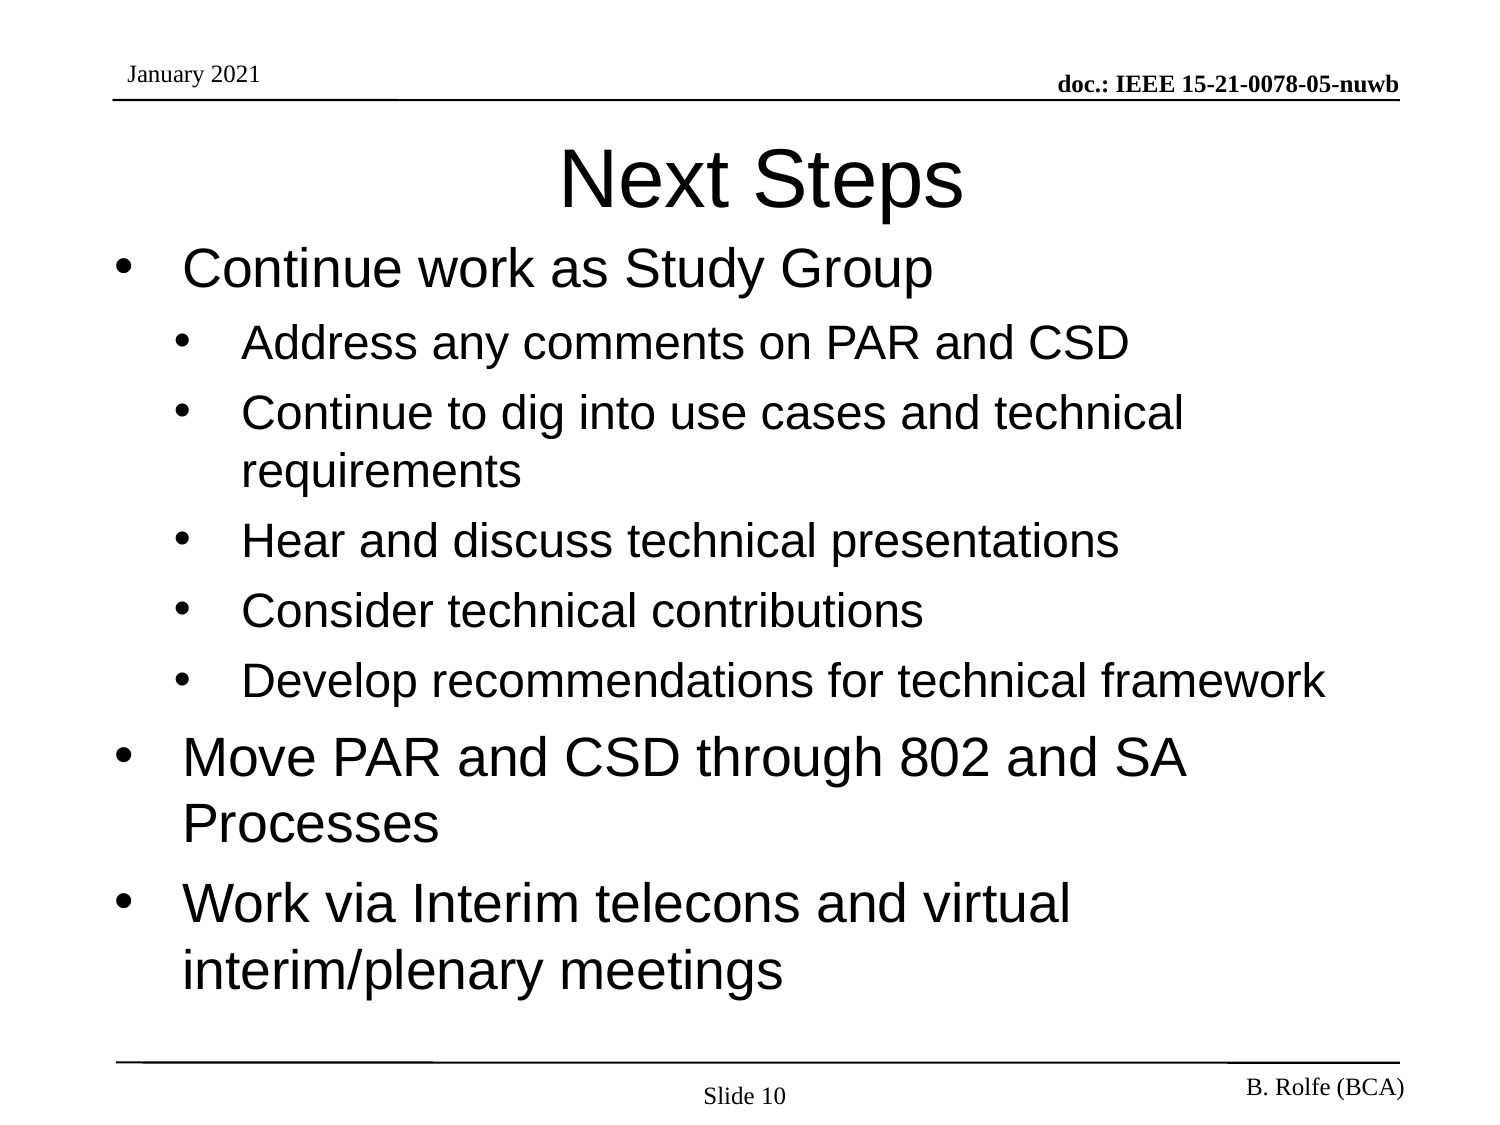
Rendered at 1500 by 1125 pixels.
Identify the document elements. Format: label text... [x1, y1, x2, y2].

slide_number Slide 10 [690, 1075, 799, 1115]
list Continue work as Study Group Address any comments on PAR and CSD Continue to dig into use cases and technical requirements Hear and discuss technical presentations Consider technical contributions Develop recommendations for technical framework Move PAR and CSD through 802 and SA Processes Work via Interim telecons and virtual interim/plenary meetings [99, 224, 1374, 1024]
title Next Steps [125, 112, 1399, 237]
